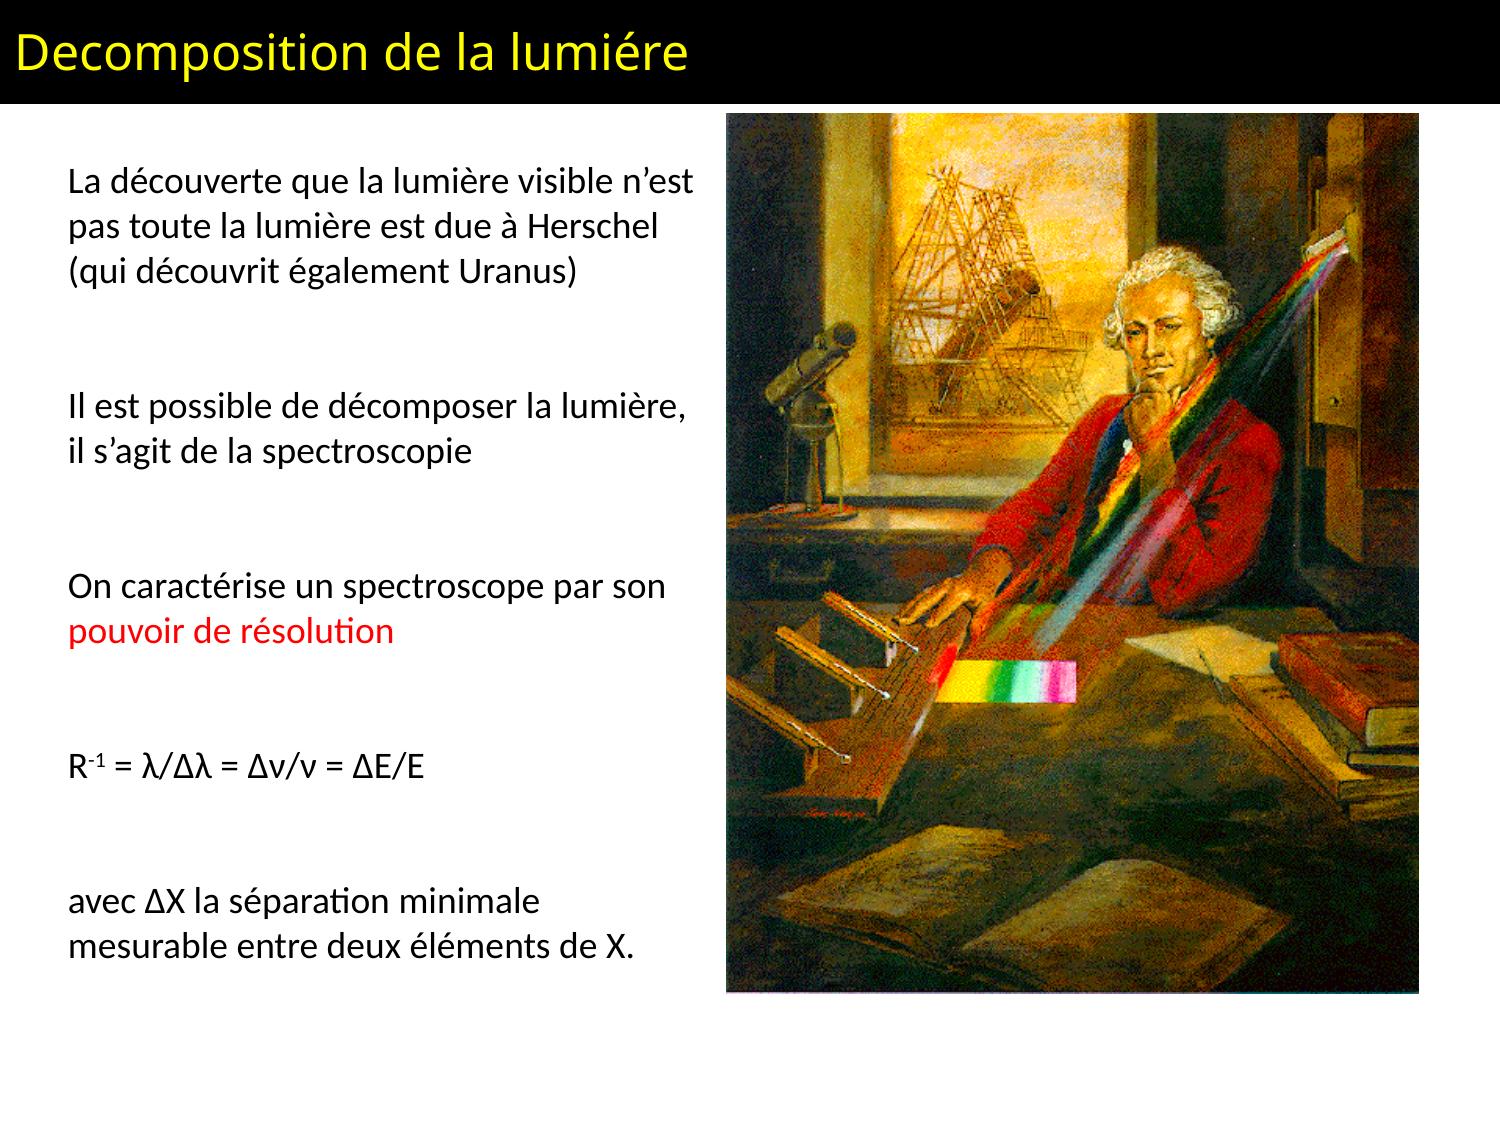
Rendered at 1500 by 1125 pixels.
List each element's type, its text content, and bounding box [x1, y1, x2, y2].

picture [726, 113, 1419, 994]
text_box La découverte que la lumière visible n’est pas toute la lumière est due à Herschel (qui découvrit également Uranus) Il est possible de décomposer la lumière, il s’agit de la spectroscopie On caractérise un spectroscope par son pouvoir de résolution R-1 = λ/Δλ = Δν/ν = ΔE/E avec ΔX la séparation minimale mesurable entre deux éléments de X. [53, 148, 715, 974]
text_box Decomposition de la lumiére [0, 13, 839, 89]
